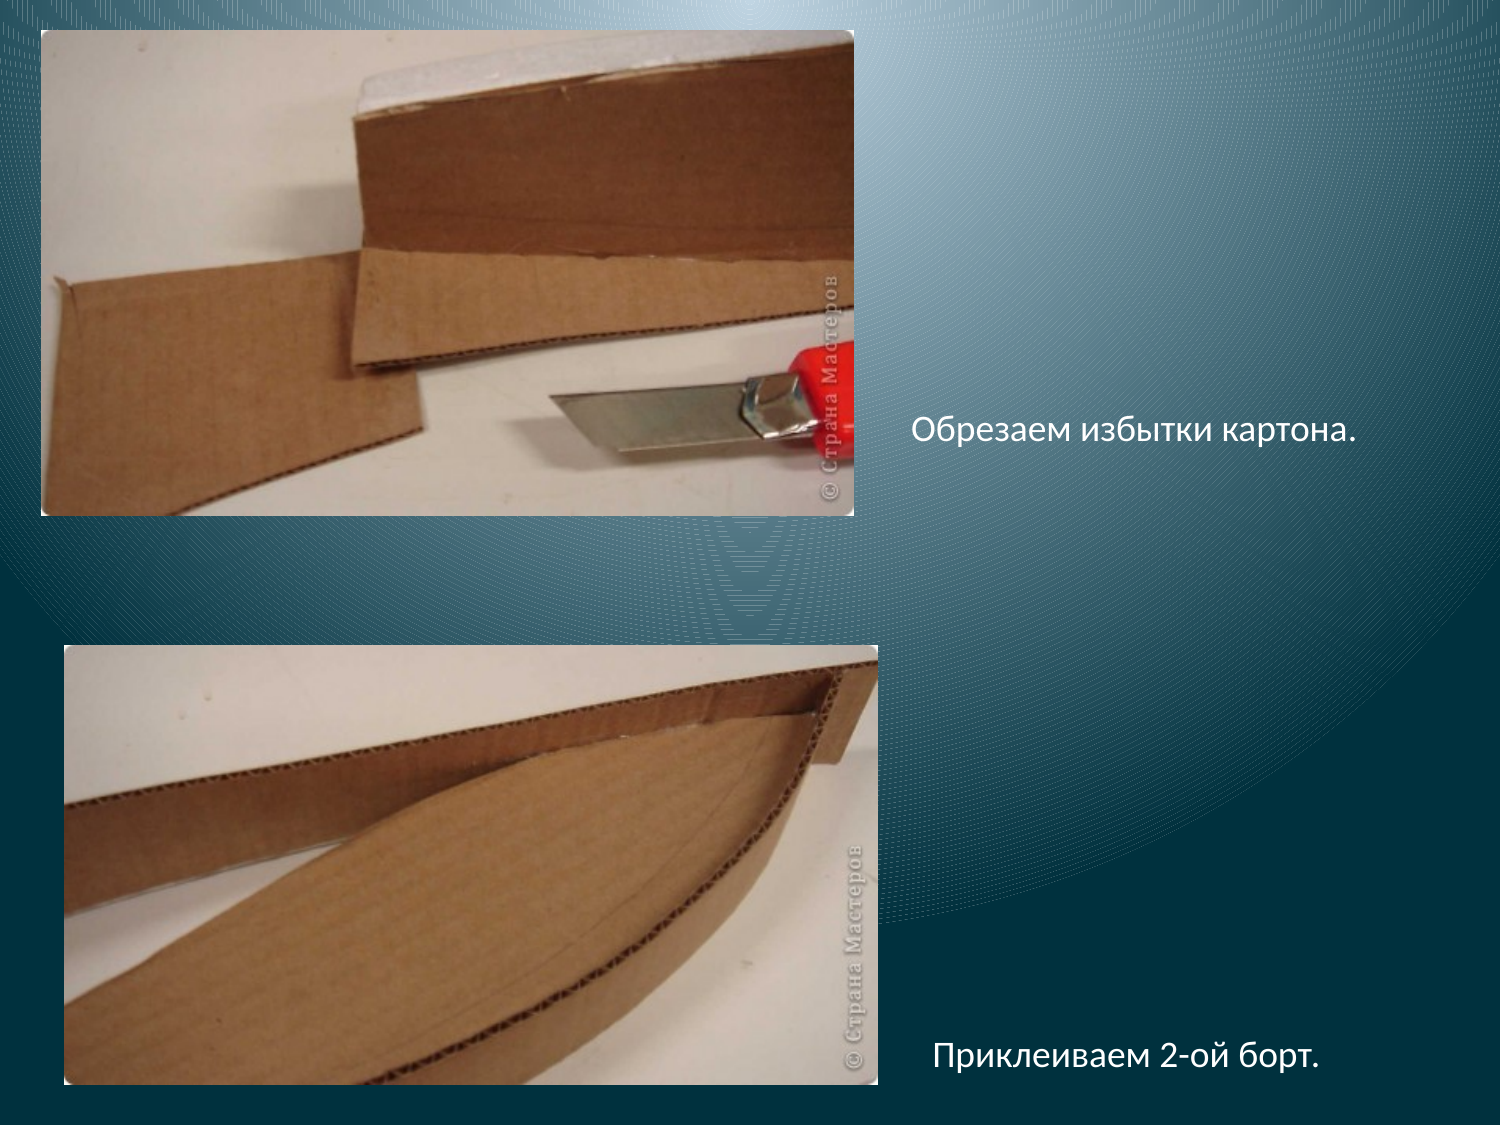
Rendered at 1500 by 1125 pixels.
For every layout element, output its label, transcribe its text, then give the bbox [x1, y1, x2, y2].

text_box Приклеиваем 2-ой борт. [917, 1023, 1336, 1083]
picture [40, 30, 854, 516]
text_box Обрезаем избытки картона. [887, 397, 1373, 502]
picture [65, 641, 878, 1084]
